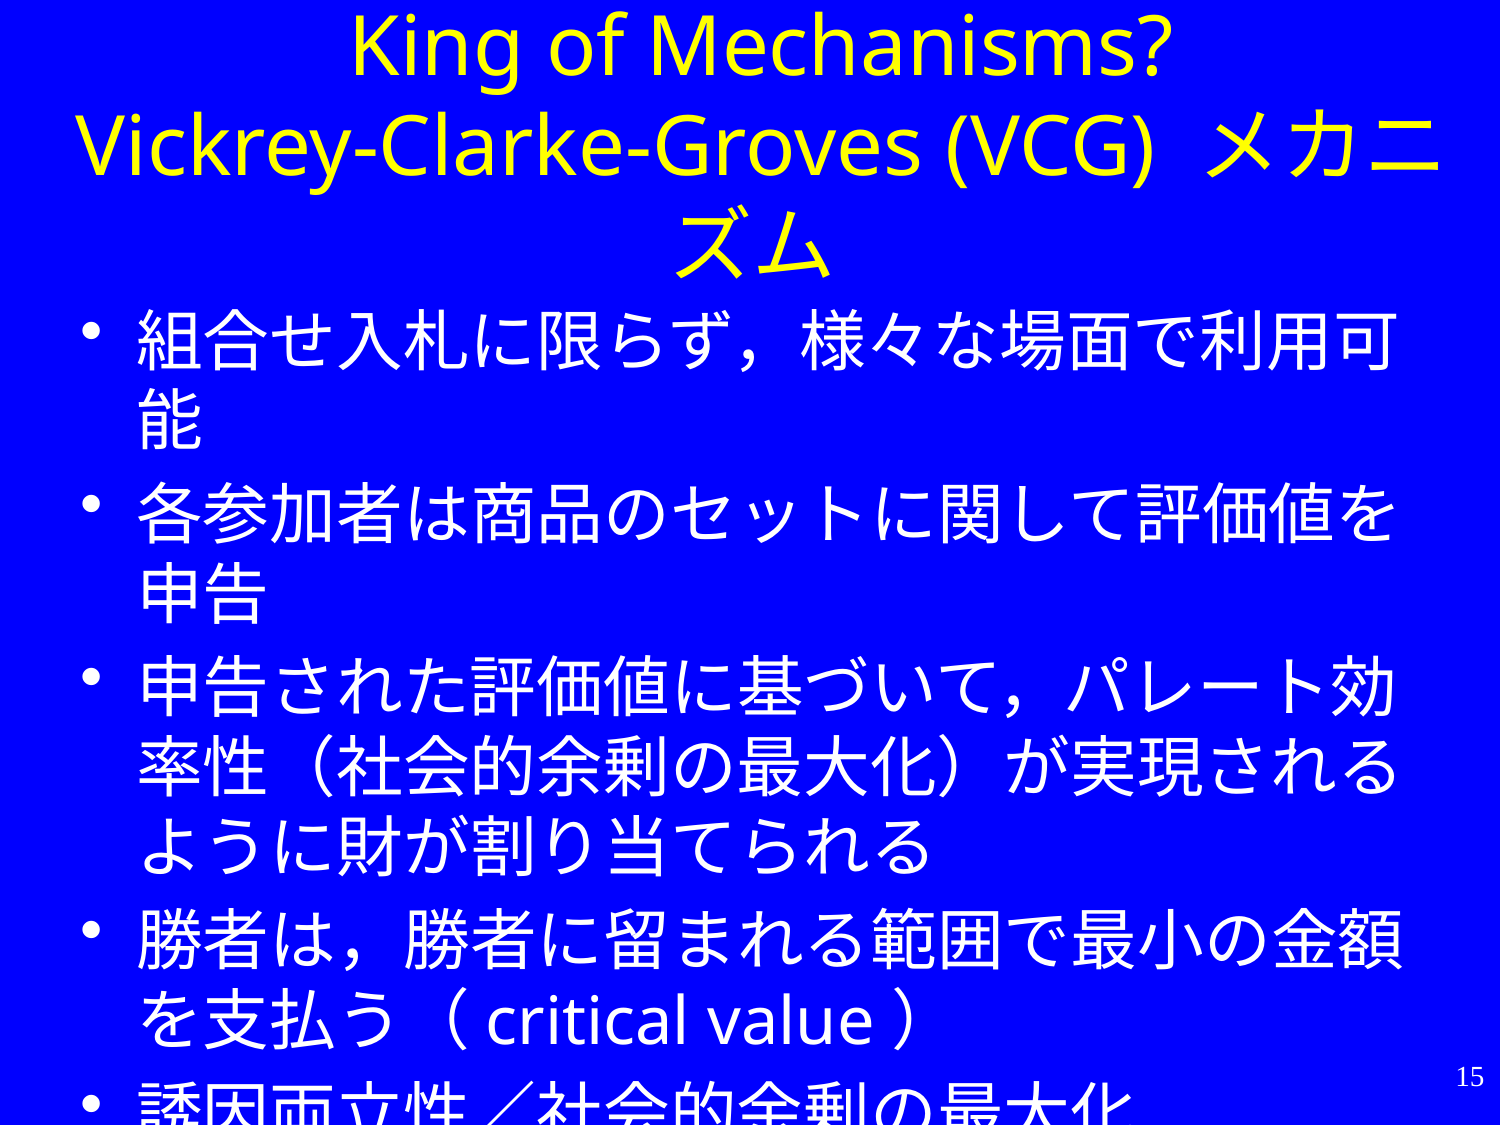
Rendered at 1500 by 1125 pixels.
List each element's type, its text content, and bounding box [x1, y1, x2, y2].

slide_number 15 [1187, 1049, 1500, 1125]
list 組合せ入札に限らず，様々な場面で利用可能 各参加者は商品のセットに関して評価値を申告 申告された評価値に基づいて，パレート効率性（社会的余剰の最大化）が実現されるように財が割り当てられる 勝者は，勝者に留まれる範囲で最小の金額を支払う（critical value） 誘因両立性／社会的余剰の最大化 [64, 290, 1466, 1054]
title King of Mechanisms? Vickrey-Clarke-Groves (VCG) メカニズム [46, 99, 1477, 285]
